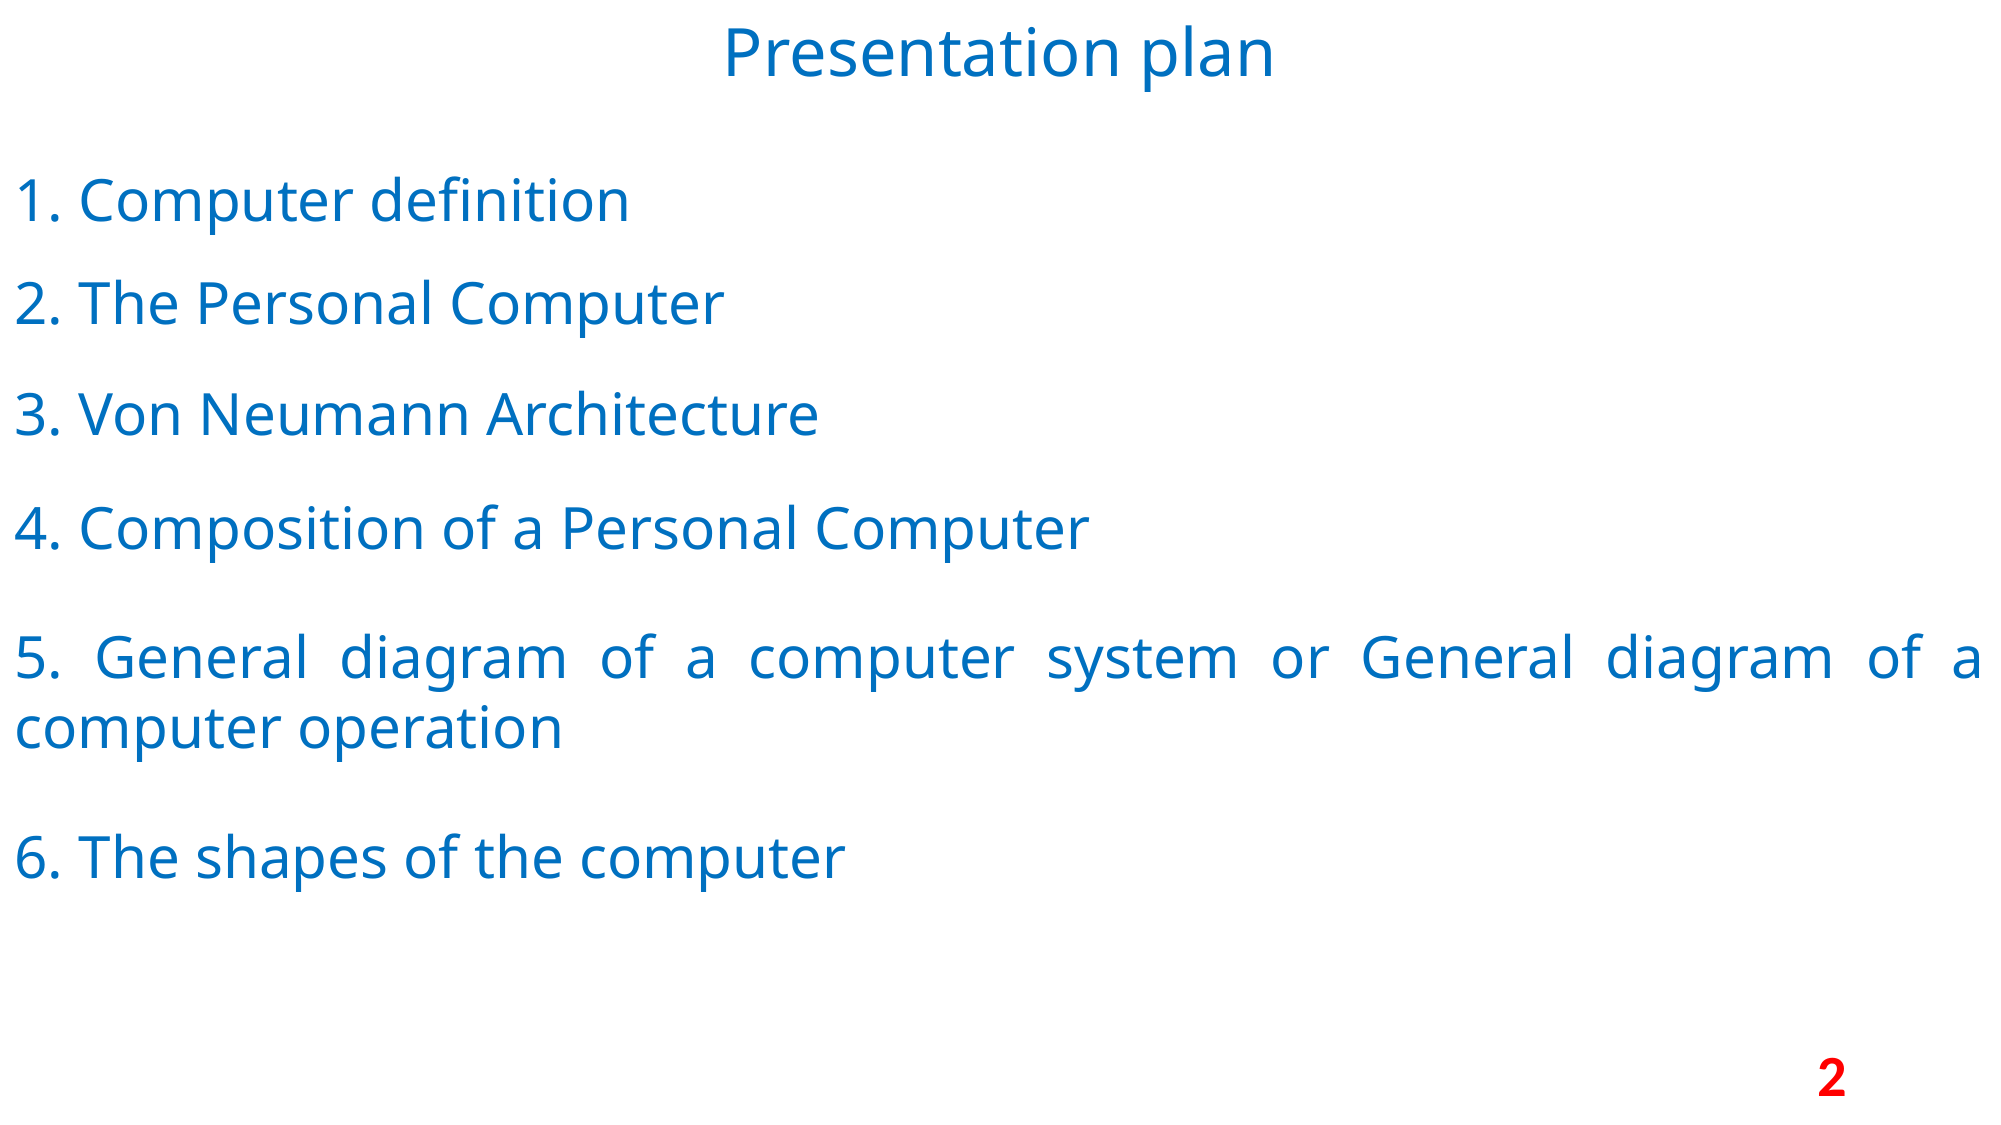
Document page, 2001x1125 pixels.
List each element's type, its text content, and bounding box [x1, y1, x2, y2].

text_box 1. Computer definition [0, 156, 2000, 241]
text_box 5. General diagram of a computer system or General diagram of a computer operation [0, 612, 2000, 768]
text_box 3. Von Neumann Architecture [0, 369, 2000, 455]
text_box 2. The Personal Computer [0, 258, 2000, 344]
text_box 6. The shapes of the computer [0, 812, 2000, 898]
text_box Presentation plan [0, 2, 2000, 97]
slide_number 2 [1412, 1042, 1863, 1103]
text_box 4. Composition of a Personal Computer [0, 484, 2000, 569]
